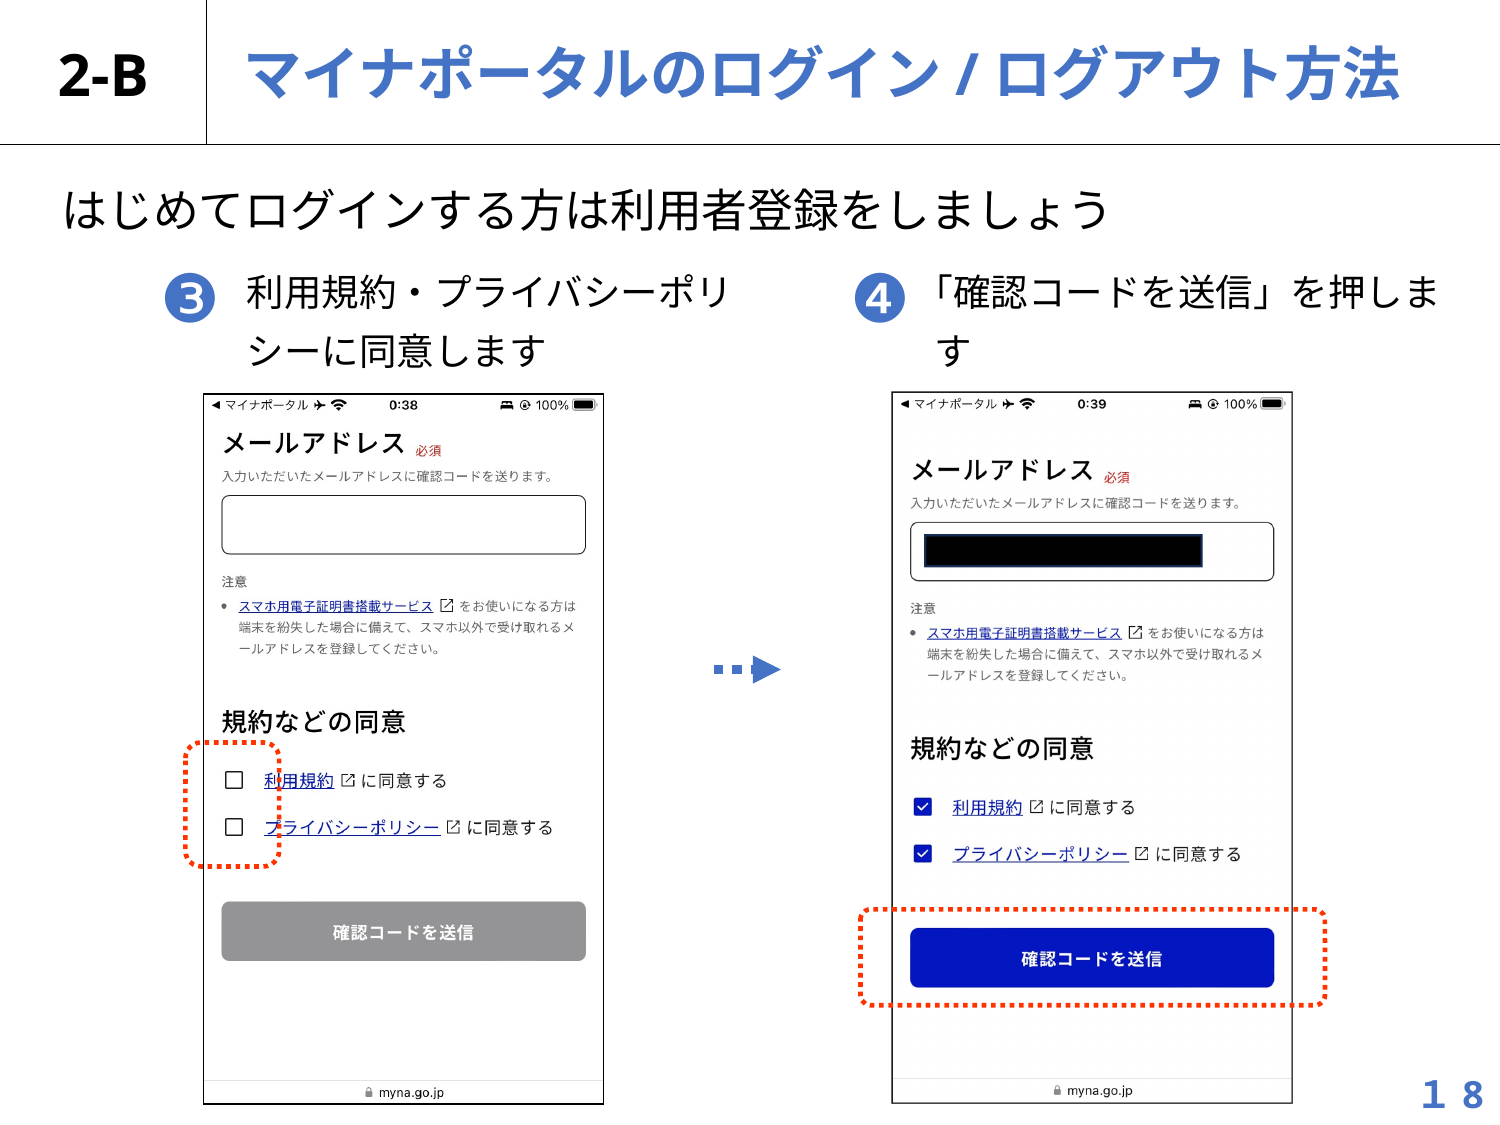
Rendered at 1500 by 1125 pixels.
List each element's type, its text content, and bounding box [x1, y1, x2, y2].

text_box １8 [1399, 1063, 1500, 1123]
text_box [859, 908, 890, 1007]
text_box ❹ [835, 274, 919, 343]
text_box 2-B [0, 0, 207, 147]
picture [890, 391, 1293, 1104]
text_box [184, 741, 204, 868]
title マイナポータルのログイン/ログアウト方法 [228, 36, 1472, 116]
text_box ❸ [145, 274, 223, 343]
picture [204, 394, 603, 1104]
text_box [1293, 908, 1326, 1007]
text_box ｢確認コードを送信」を押します [919, 248, 1472, 380]
text_box 利用規約・プライバシーポリシーに同意します [231, 274, 786, 381]
text_box はじめてログインする方は利用者登録をしましょう [46, 180, 1422, 274]
